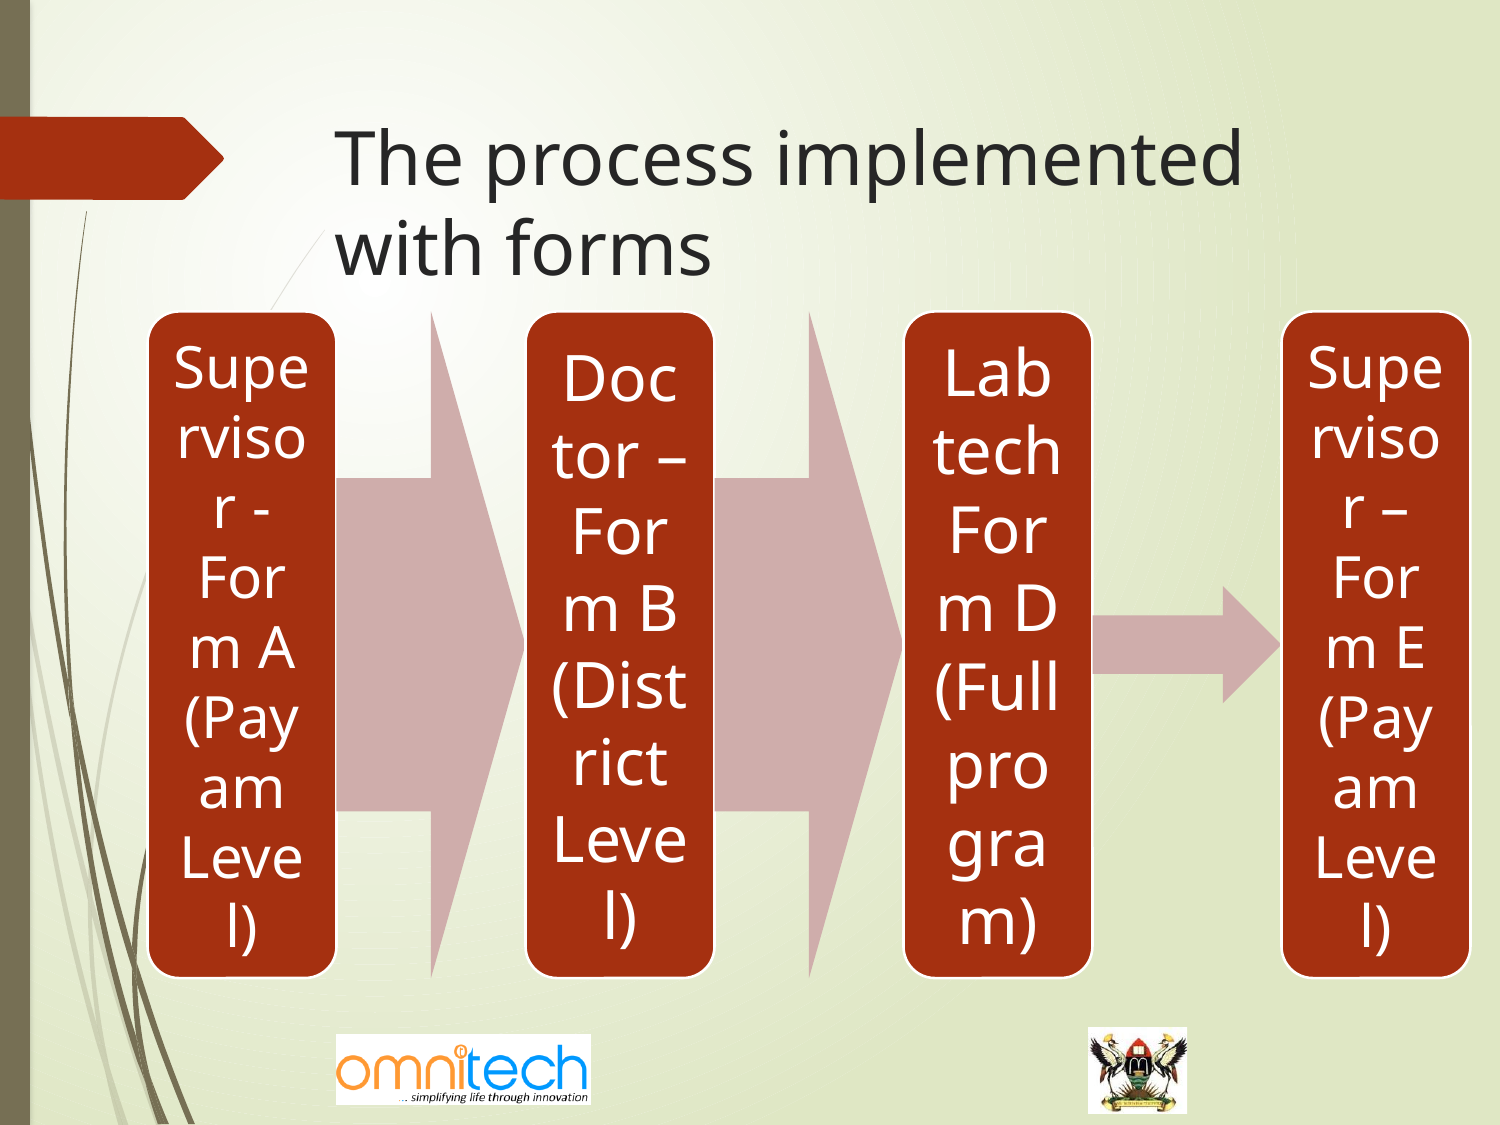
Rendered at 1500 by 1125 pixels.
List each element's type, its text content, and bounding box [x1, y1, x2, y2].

title The process implemented with forms [319, 102, 1400, 310]
picture [336, 1067, 591, 1105]
picture [1088, 1067, 1188, 1114]
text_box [147, 311, 1471, 979]
footer [318, 1006, 1257, 1067]
